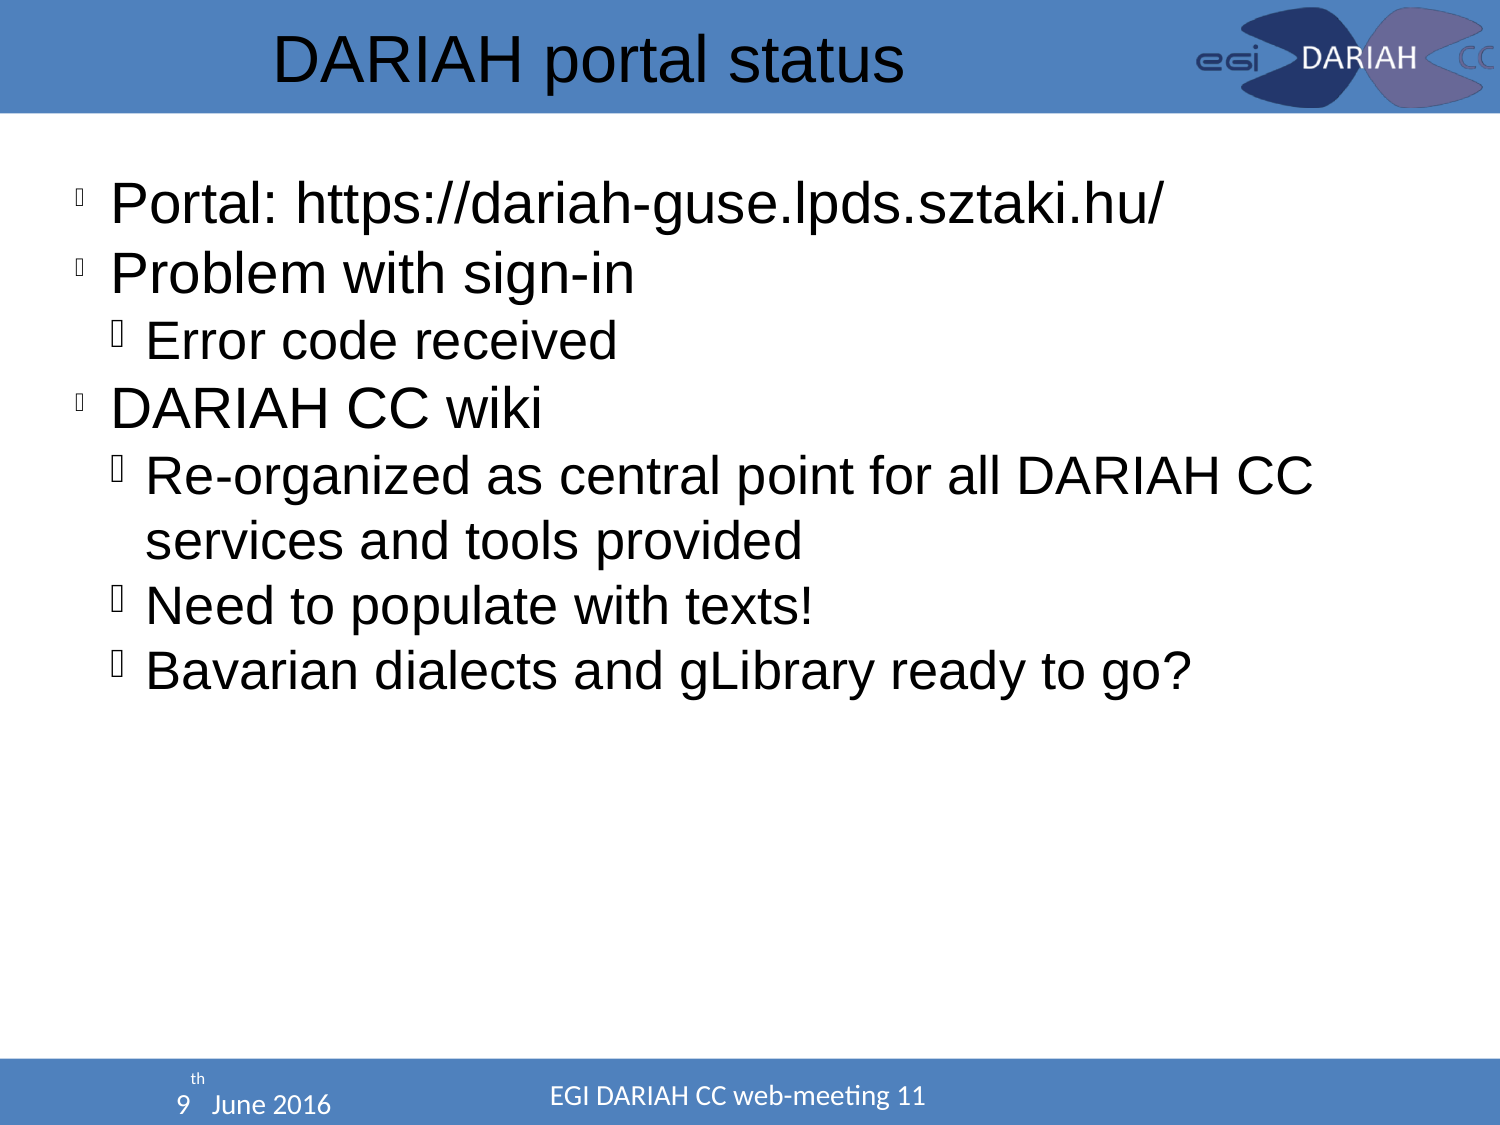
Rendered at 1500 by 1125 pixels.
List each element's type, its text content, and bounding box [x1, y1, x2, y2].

text_box Portal: https://dariah-guse.lpds.sztaki.hu/ Problem with sign-in Error code received DARIAH CC wiki Re-organized as central point for all DARIAH CC services and tools provided Need to populate with texts! Bavarian dialects and gLibrary ready to go? [75, 165, 1425, 993]
text_box DARIAH portal status [0, 0, 1181, 114]
picture [1196, 7, 1494, 108]
